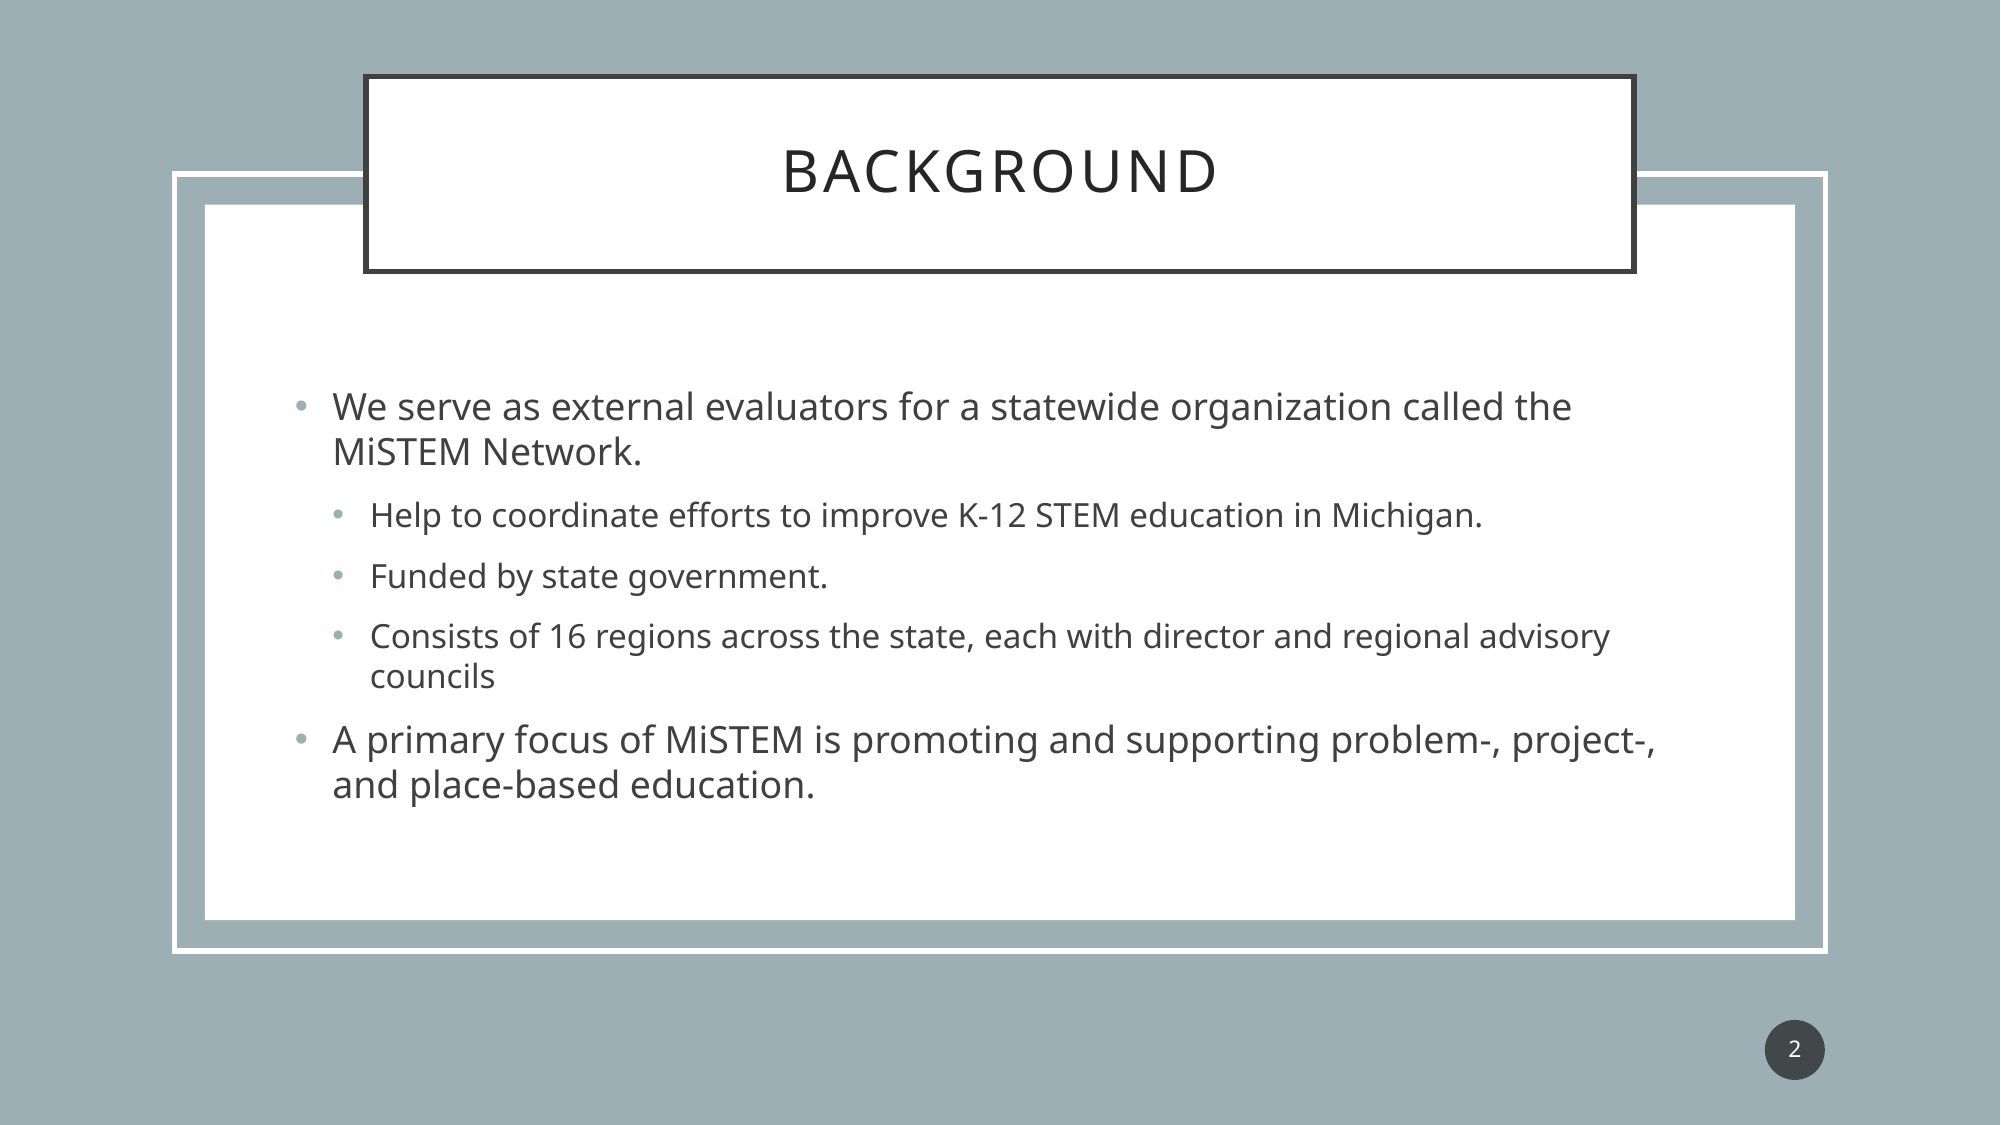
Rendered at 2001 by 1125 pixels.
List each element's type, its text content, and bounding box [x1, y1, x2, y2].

text_box [0, 0, 2000, 1125]
text_box [173, 173, 1827, 952]
title Background [363, 74, 1637, 274]
list We serve as external evaluators for a statewide organization called the MiSTEM Network. Help to coordinate efforts to improve K-12 STEM education in Michigan. Funded by state government. Consists of 16 regions across the state, each with director and regional advisory councils A primary focus of MiSTEM is promoting and supporting problem-, project-, and place-based education. [279, 375, 1721, 849]
slide_number 2 [1764, 1019, 1825, 1080]
